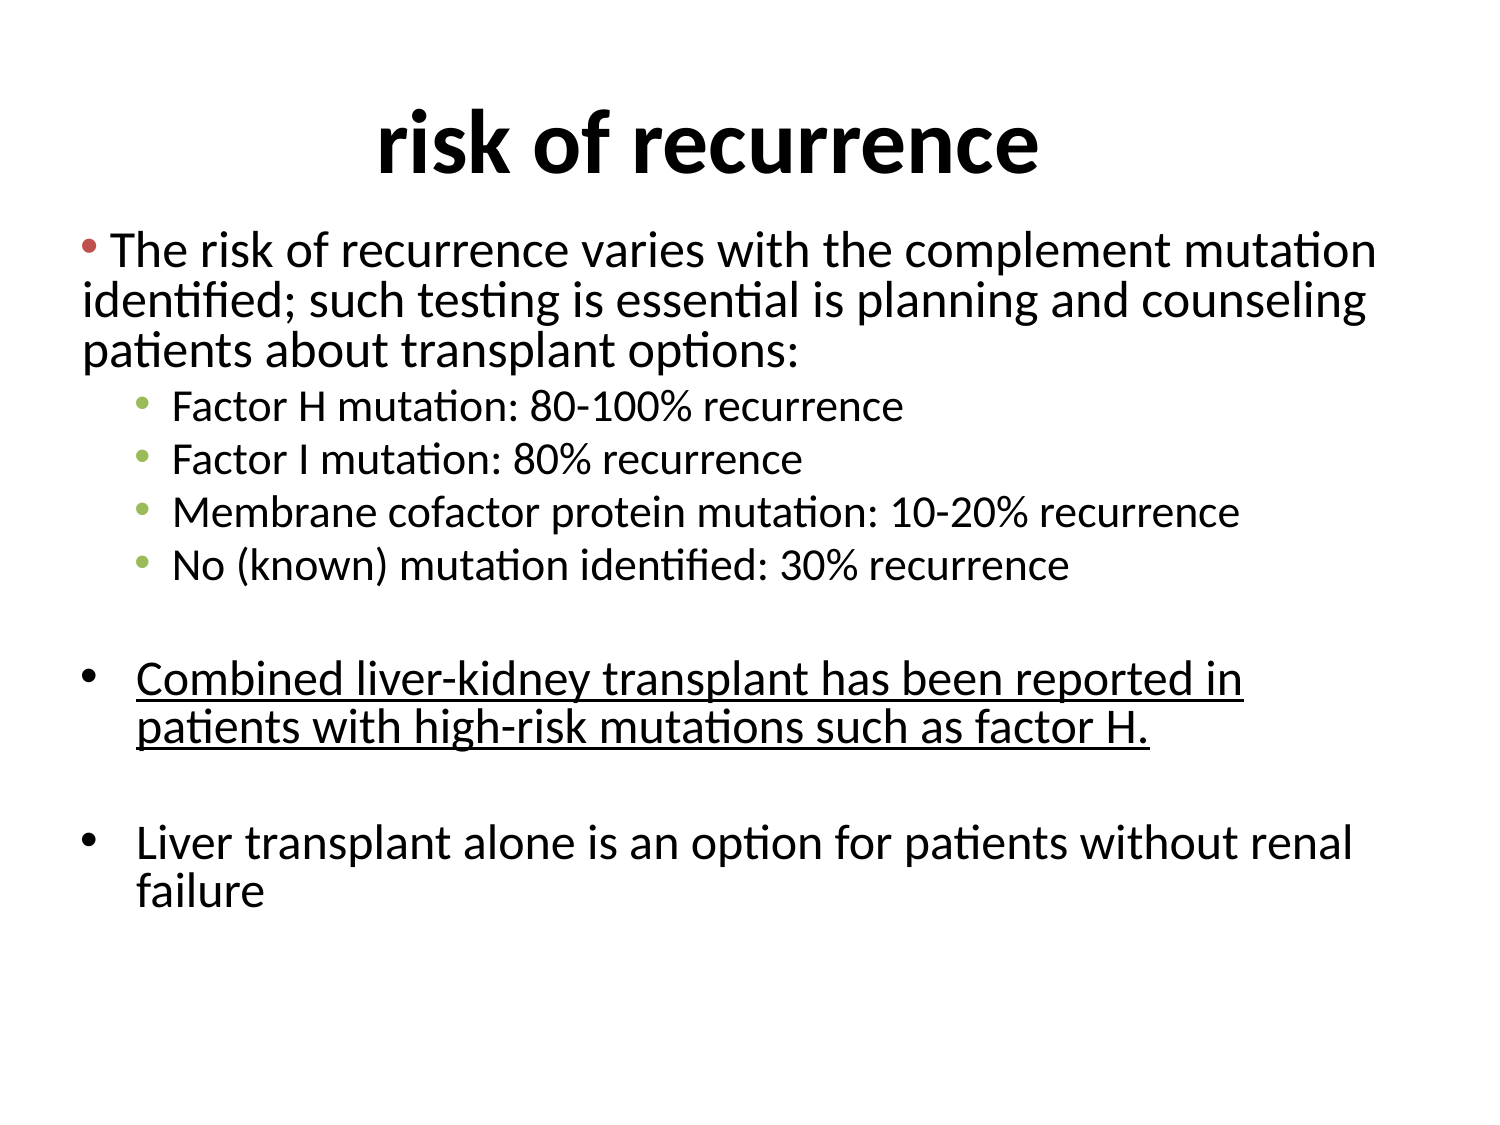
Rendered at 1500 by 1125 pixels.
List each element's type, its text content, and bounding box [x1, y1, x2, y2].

list The risk of recurrence varies with the complement mutation identified; such testing is essential is planning and counseling patients about transplant options: Factor H mutation: 80-100% recurrence Factor I mutation: 80% recurrence Membrane cofactor protein mutation: 10-20% recurrence No (known) mutation identified: 30% recurrence Combined liver-kidney transplant has been reported in patients with high-risk mutations such as factor H. Liver transplant alone is an option for patients without renal failure [64, 219, 1400, 1047]
title risk of recurrence [206, 42, 1211, 219]
